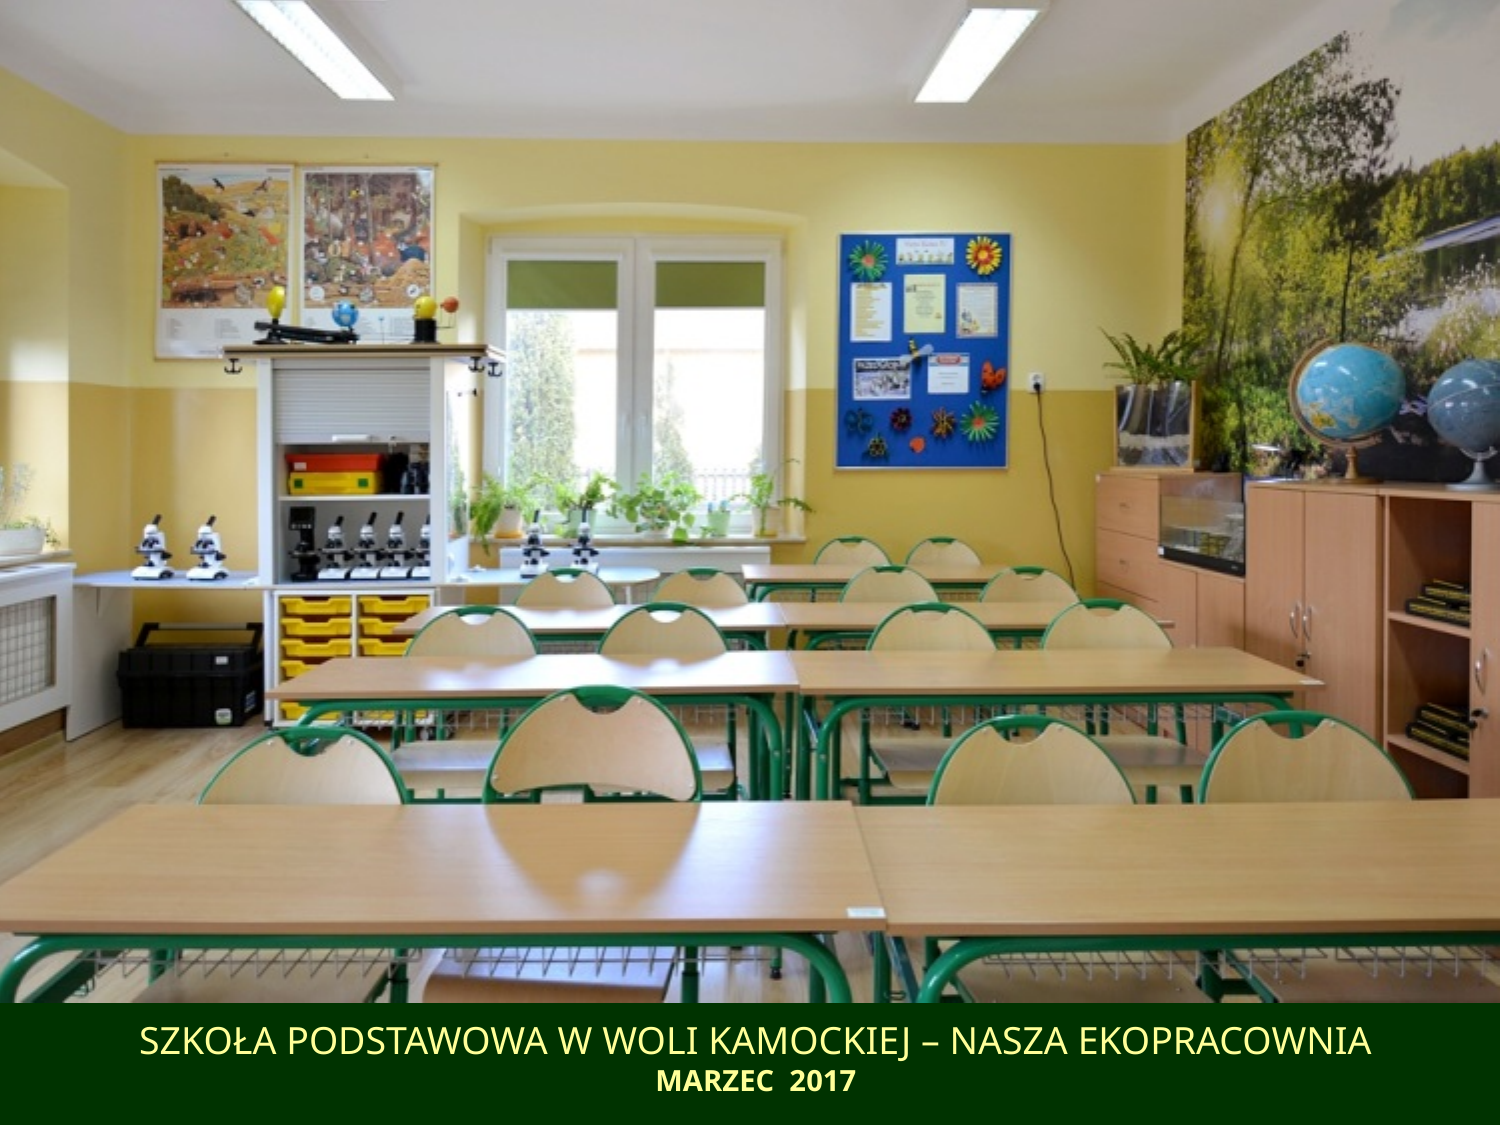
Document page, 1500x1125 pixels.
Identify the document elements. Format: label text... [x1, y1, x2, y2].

picture [0, 0, 1500, 1003]
text_box SZKOŁA PODSTAWOWA W WOLI KAMOCKIEJ – NASZA EKOPRACOWNIA MARZEC 2017 [53, 1011, 1459, 1105]
